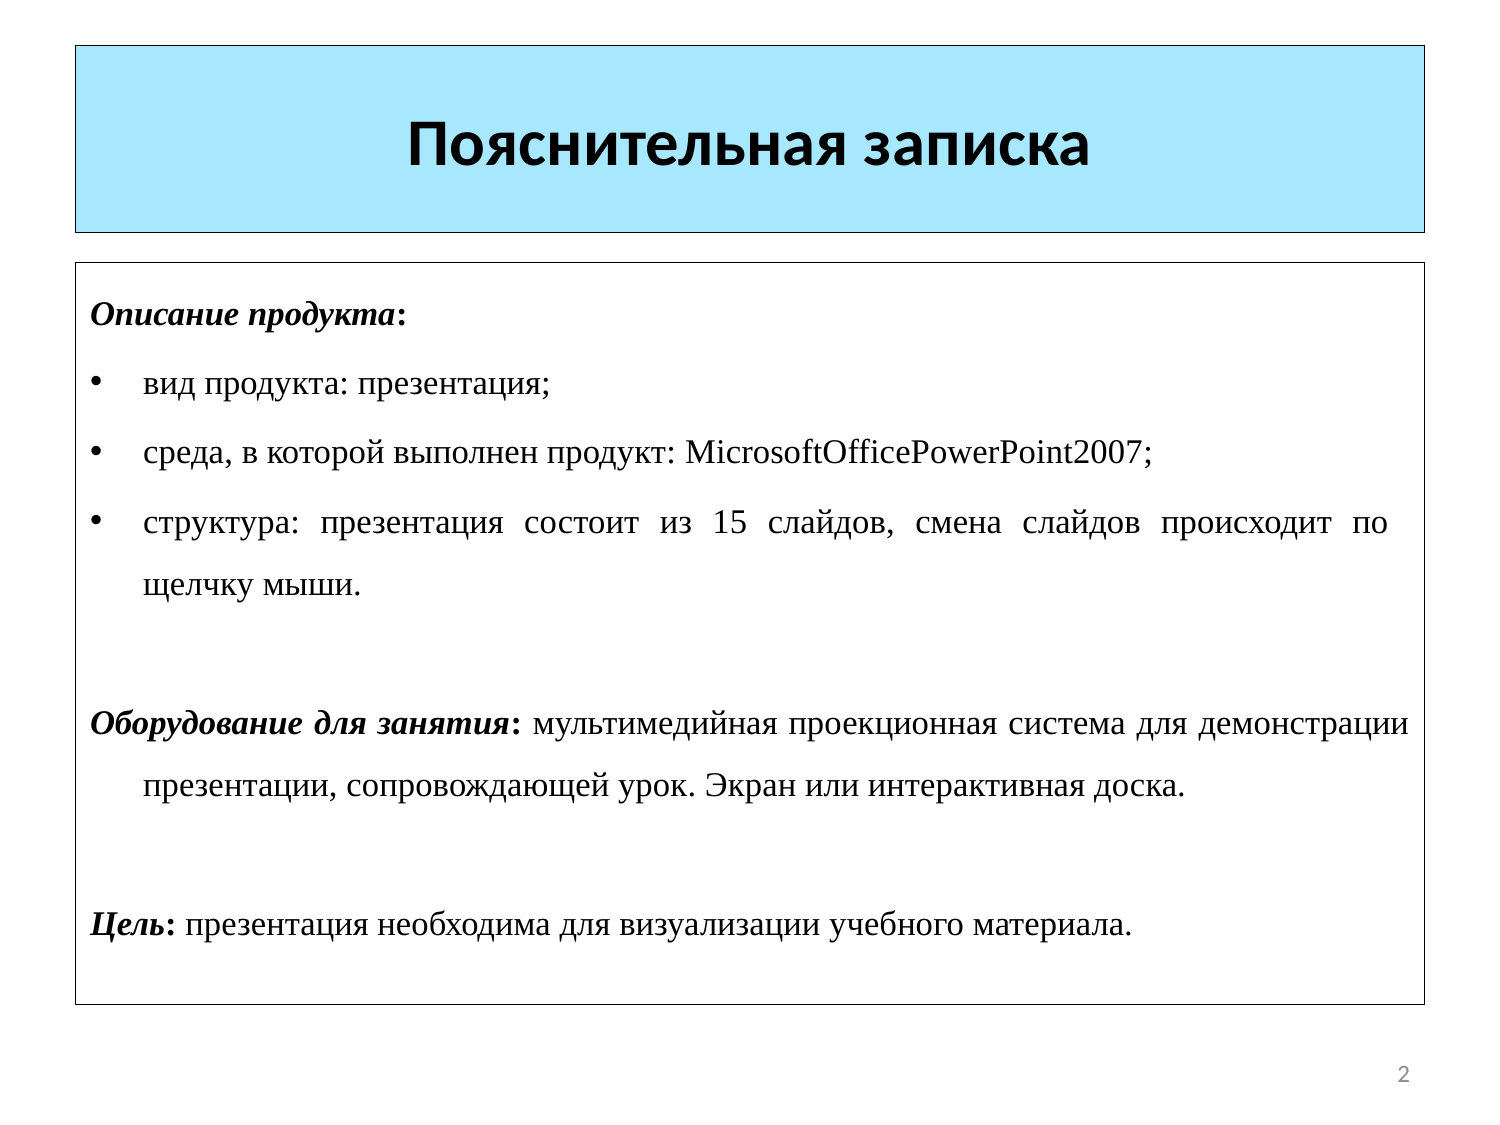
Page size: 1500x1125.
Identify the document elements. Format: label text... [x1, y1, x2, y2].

list Описание продукта: вид продукта: презентация; среда, в которой выполнен продукт: MicrosoftOfficePowerPoint2007; структура: презентация состоит из 15 слайдов, смена слайдов происходит по щелчку мыши. Оборудование для занятия: мультимедийная проекционная система для демонстрации презентации, сопровождающей урок. Экран или интерактивная доска. Цель: презентация необходима для визуализации учебного материала. [75, 262, 1425, 1005]
slide_number 2 [1074, 1042, 1425, 1103]
title Пояснительная записка [75, 45, 1425, 233]
